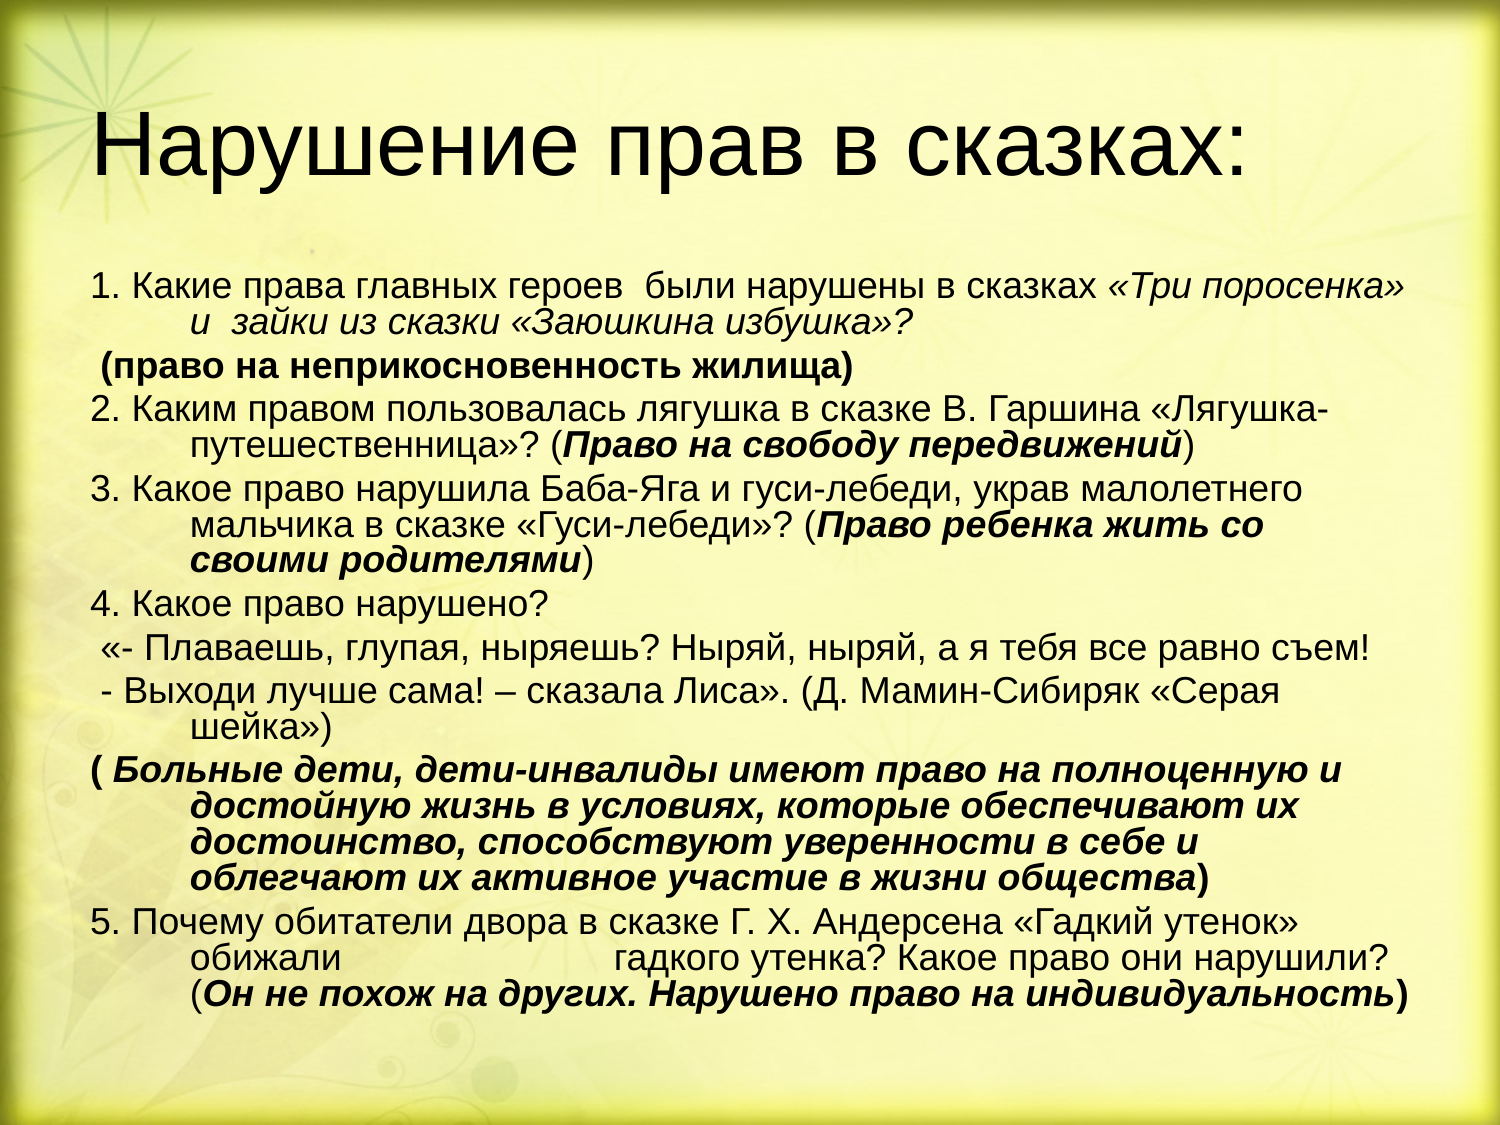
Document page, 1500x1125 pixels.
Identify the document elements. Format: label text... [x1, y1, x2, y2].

title Нарушение прав в сказках: [75, 45, 1425, 233]
list 1. Какие права главных героев были нарушены в сказках «Три поросенка» и зайки из сказки «Заюшкина избушка»? (право на неприкосновенность жилища) 2. Каким правом пользовалась лягушка в сказке В. Гаршина «Лягушка-путешественница»? (Право на свободу передвижений) 3. Какое право нарушила Баба-Яга и гуси-лебеди, украв малолетнего мальчика в сказке «Гуси-лебеди»? (Право ребенка жить со своими родителями) 4. Какое право нарушено? «- Плаваешь, глупая, ныряешь? Ныряй, ныряй, а я тебя все равно съем! - Выходи лучше сама! – сказала Лиса». (Д. Мамин-Сибиряк «Серая шейка») ( Больные дети, дети-инвалиды имеют право на полноценную и достойную жизнь в условиях, которые обеспечивают их достоинство, способствуют уверенности в себе и облегчают их активное участие в жизни общества) 5. Почему обитатели двора в сказке Г. Х. Андерсена «Гадкий утенок» обижали гадкого утенка? Какое право они нарушили? (Он не похож на других. Нарушено право на индивидуальность) [75, 262, 1425, 1125]
picture [0, 0, 1500, 1125]
